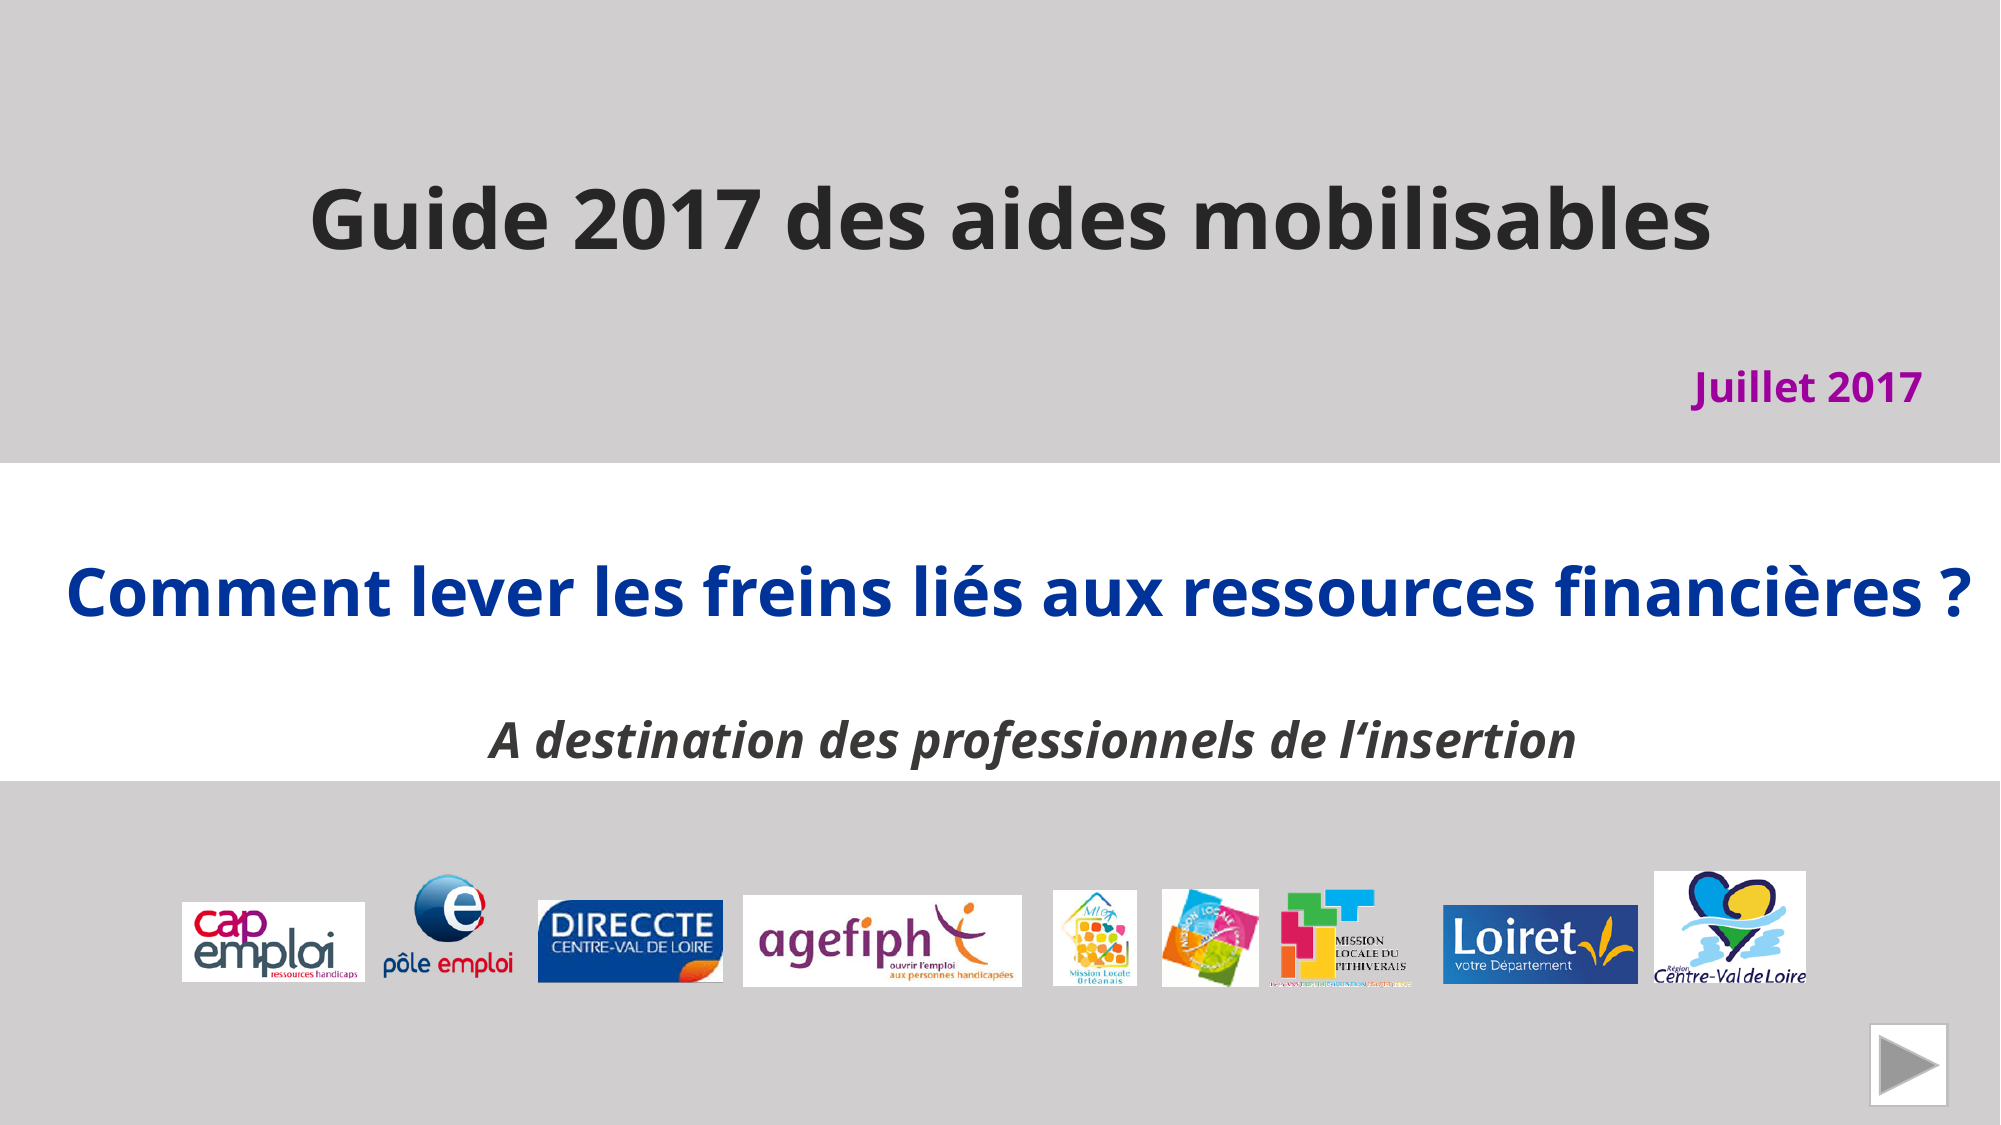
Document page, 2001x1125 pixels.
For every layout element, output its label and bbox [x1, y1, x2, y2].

text_box [0, 0, 2000, 1125]
